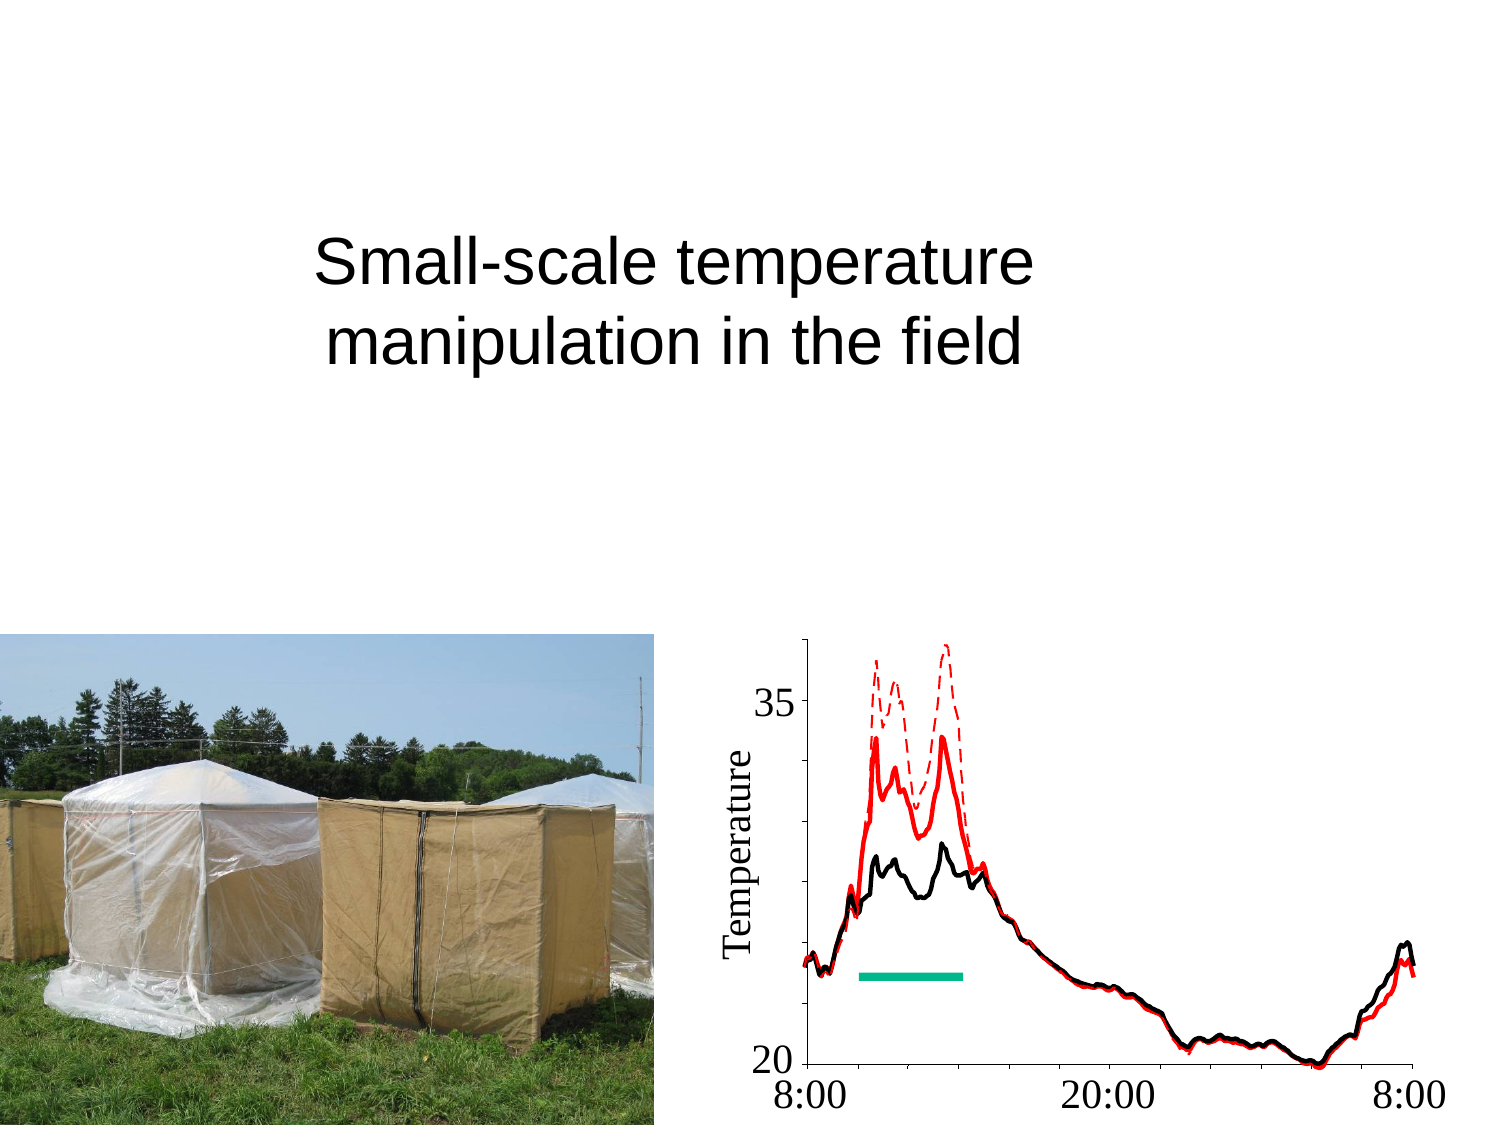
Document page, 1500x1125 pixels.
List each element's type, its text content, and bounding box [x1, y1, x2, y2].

picture [0, 634, 654, 1125]
text_box 20:00 [1045, 1078, 1171, 1125]
text_box 35 [738, 667, 797, 733]
text_box 20 [736, 1024, 809, 1090]
text_box Temperature [708, 749, 759, 961]
text_box 8:00 [758, 1078, 863, 1125]
title Small-scale temperature manipulation in the field [162, 224, 1188, 371]
text_box 8:00 [1357, 1059, 1462, 1125]
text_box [802, 638, 1414, 1069]
